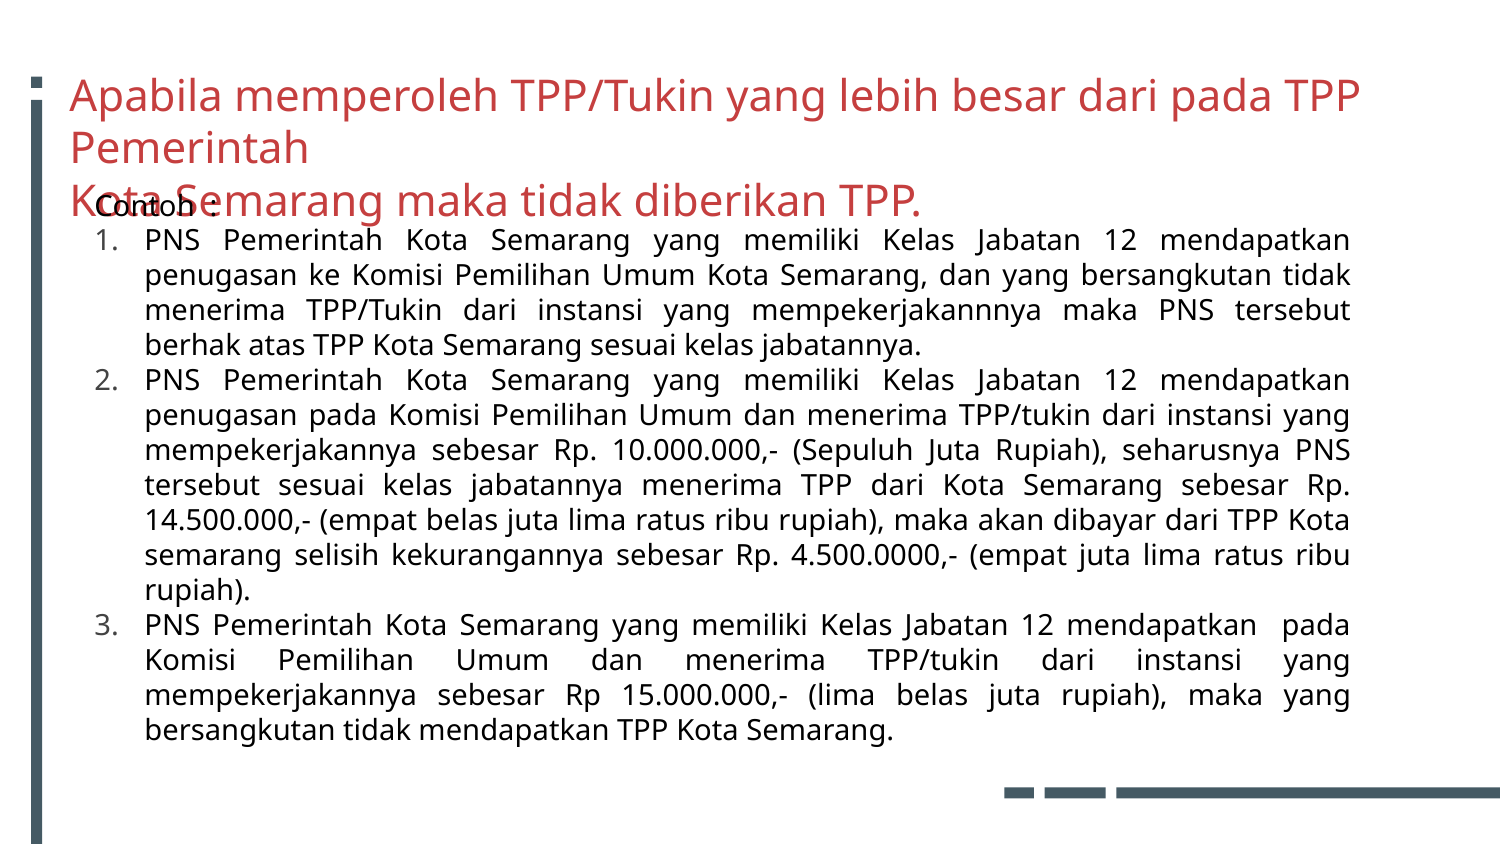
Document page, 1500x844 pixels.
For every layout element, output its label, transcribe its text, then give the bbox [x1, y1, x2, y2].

list Contoh : PNS Pemerintah Kota Semarang yang memiliki Kelas Jabatan 12 mendapatkan penugasan ke Komisi Pemilihan Umum Kota Semarang, dan yang bersangkutan tidak menerima TPP/Tukin dari instansi yang mempekerjakannnya maka PNS tersebut berhak atas TPP Kota Semarang sesuai kelas jabatannya. PNS Pemerintah Kota Semarang yang memiliki Kelas Jabatan 12 mendapatkan penugasan pada Komisi Pemilihan Umum dan menerima TPP/tukin dari instansi yang mempekerjakannya sebesar Rp. 10.000.000,- (Sepuluh Juta Rupiah), seharusnya PNS tersebut sesuai kelas jabatannya menerima TPP dari Kota Semarang sebesar Rp. 14.500.000,- (empat belas juta lima ratus ribu rupiah), maka akan dibayar dari TPP Kota semarang selisih kekurangannya sebesar Rp. 4.500.0000,- (empat juta lima ratus ribu rupiah). PNS Pemerintah Kota Semarang yang memiliki Kelas Jabatan 12 mendapatkan pada Komisi Pemilihan Umum dan menerima TPP/tukin dari instansi yang mempekerjakannya sebesar Rp 15.000.000,- (lima belas juta rupiah), maka yang bersangkutan tidak mendapatkan TPP Kota Semarang. [54, 171, 1368, 785]
title Apabila memperoleh TPP/Tukin yang lebih besar dari pada TPP Pemerintah Kota Semarang maka tidak diberikan TPP. [54, 52, 1423, 129]
